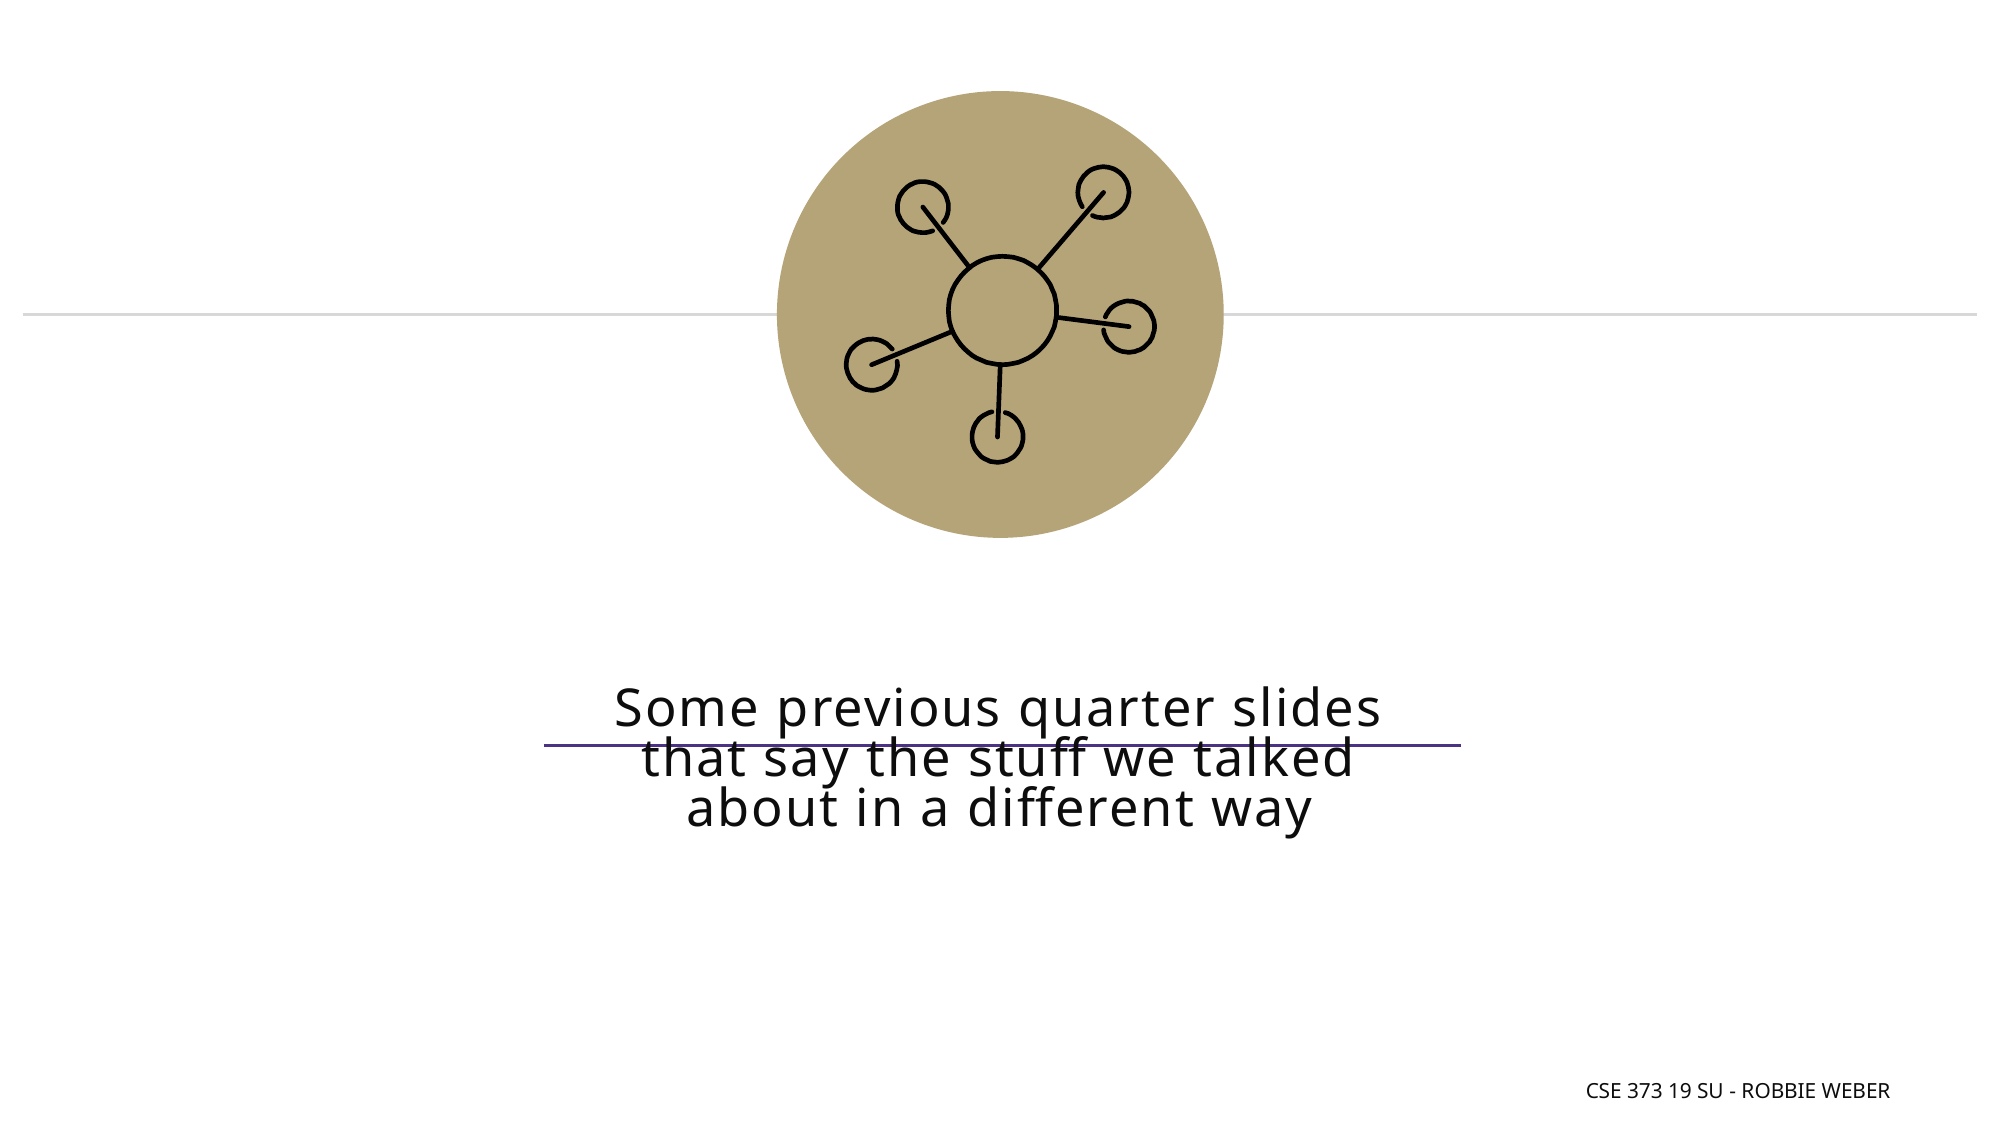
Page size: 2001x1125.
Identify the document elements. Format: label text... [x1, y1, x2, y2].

footer CSE 373 19 Su - Robbie Weber [937, 1069, 1906, 1115]
title Some previous quarter slides that say the stuff we talked about in a different way [541, 678, 1459, 845]
